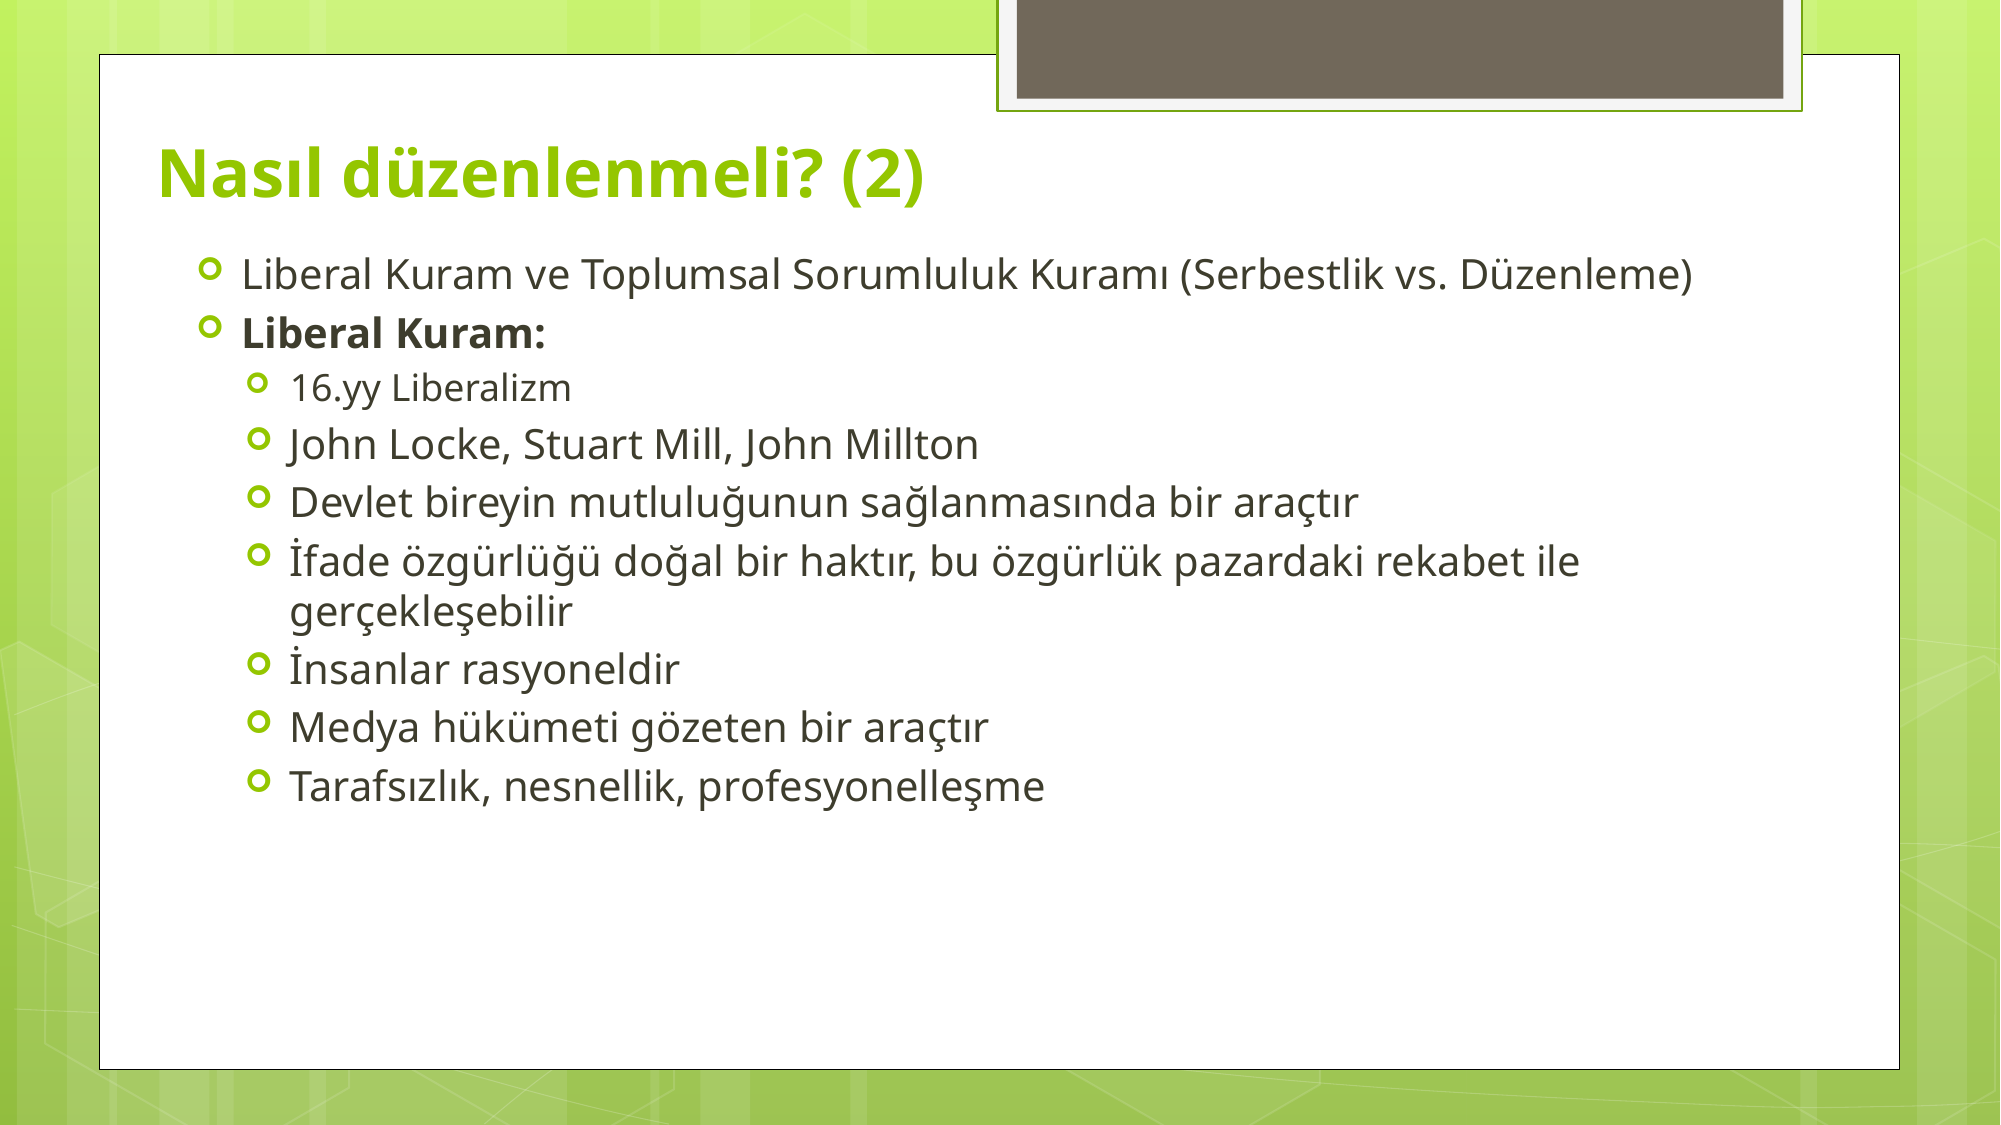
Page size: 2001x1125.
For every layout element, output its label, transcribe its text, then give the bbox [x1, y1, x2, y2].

title Nasıl düzenlenmeli? (2) [141, 95, 1867, 218]
list Liberal Kuram ve Toplumsal Sorumluluk Kuramı (Serbestlik vs. Düzenleme) Liberal Kuram: 16.yy Liberalizm John Locke, Stuart Mill, John Millton Devlet bireyin mutluluğunun sağlanmasında bir araçtır İfade özgürlüğü doğal bir haktır, bu özgürlük pazardaki rekabet ile gerçekleşebilir İnsanlar rasyoneldir Medya hükümeti gözeten bir araçtır Tarafsızlık, nesnellik, profesyonelleşme [169, 240, 1863, 1014]
